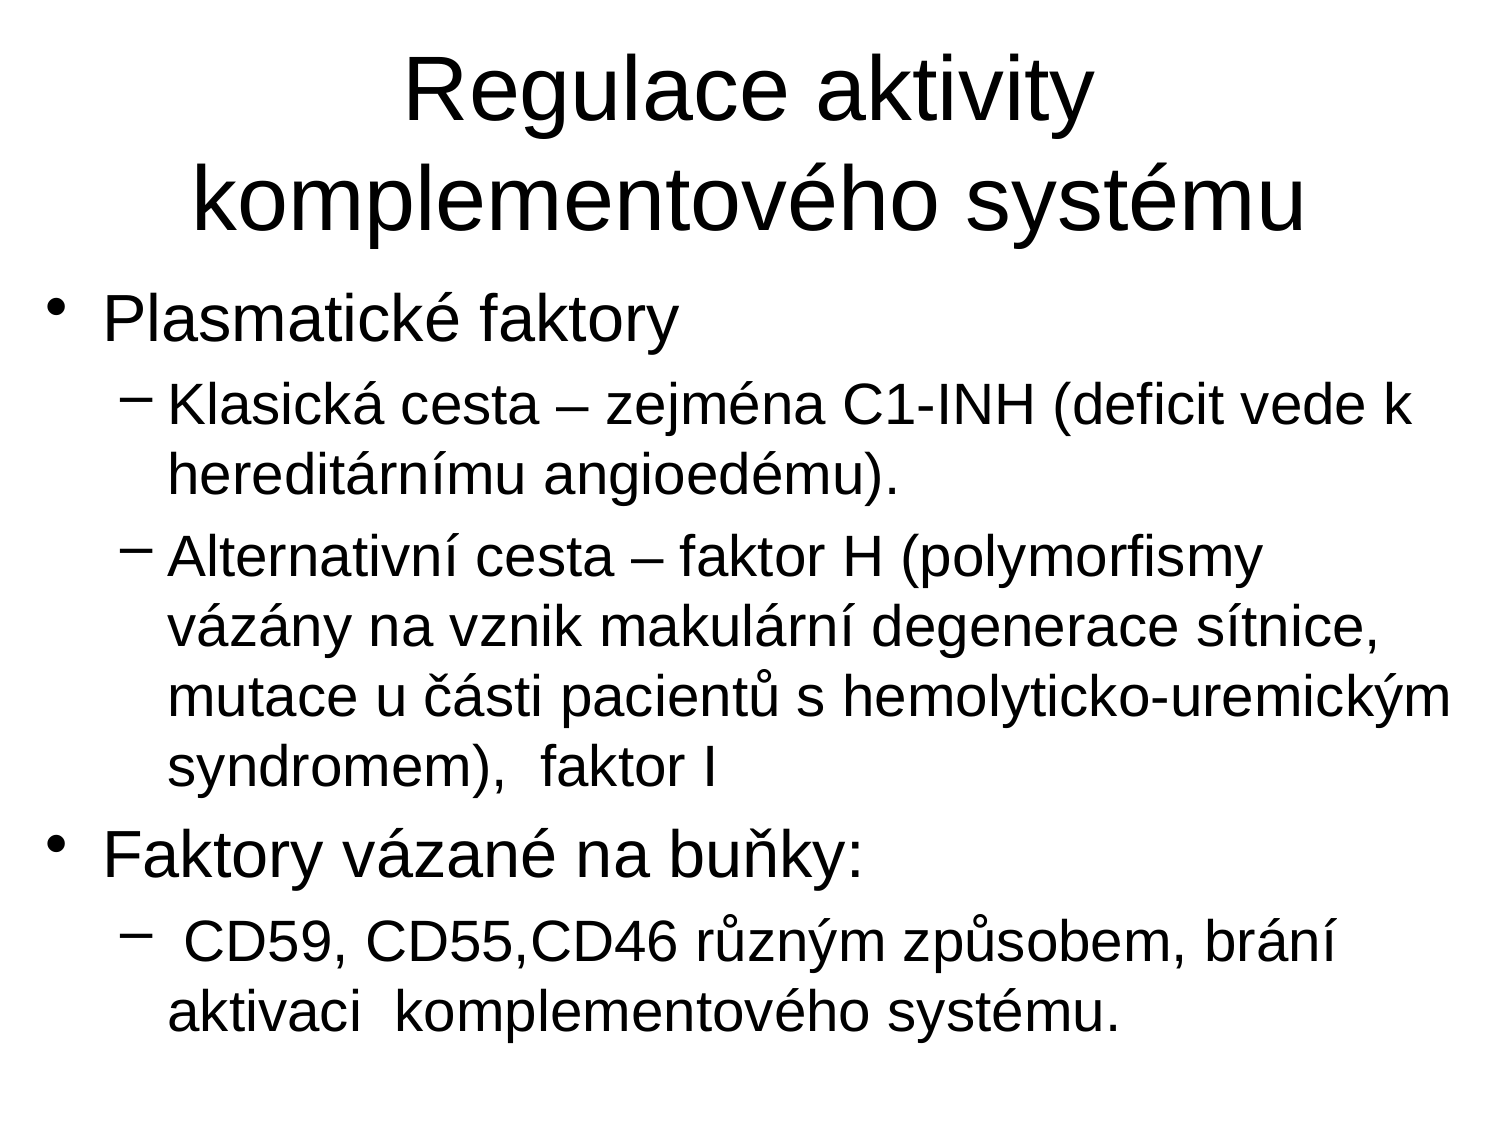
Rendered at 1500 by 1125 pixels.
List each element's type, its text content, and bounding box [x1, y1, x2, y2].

title Regulace aktivity komplementového systému [75, 45, 1425, 233]
list Plasmatické faktory Klasická cesta – zejména C1-INH (deficit vede k hereditárnímu angioedému). Alternativní cesta – faktor H (polymorfismy vázány na vznik makulární degenerace sítnice, mutace u části pacientů s hemolyticko-uremickým syndromem), faktor I Faktory vázané na buňky: CD59, CD55,CD46 různým způsobem, brání aktivaci komplementového systému. [30, 267, 1469, 927]
